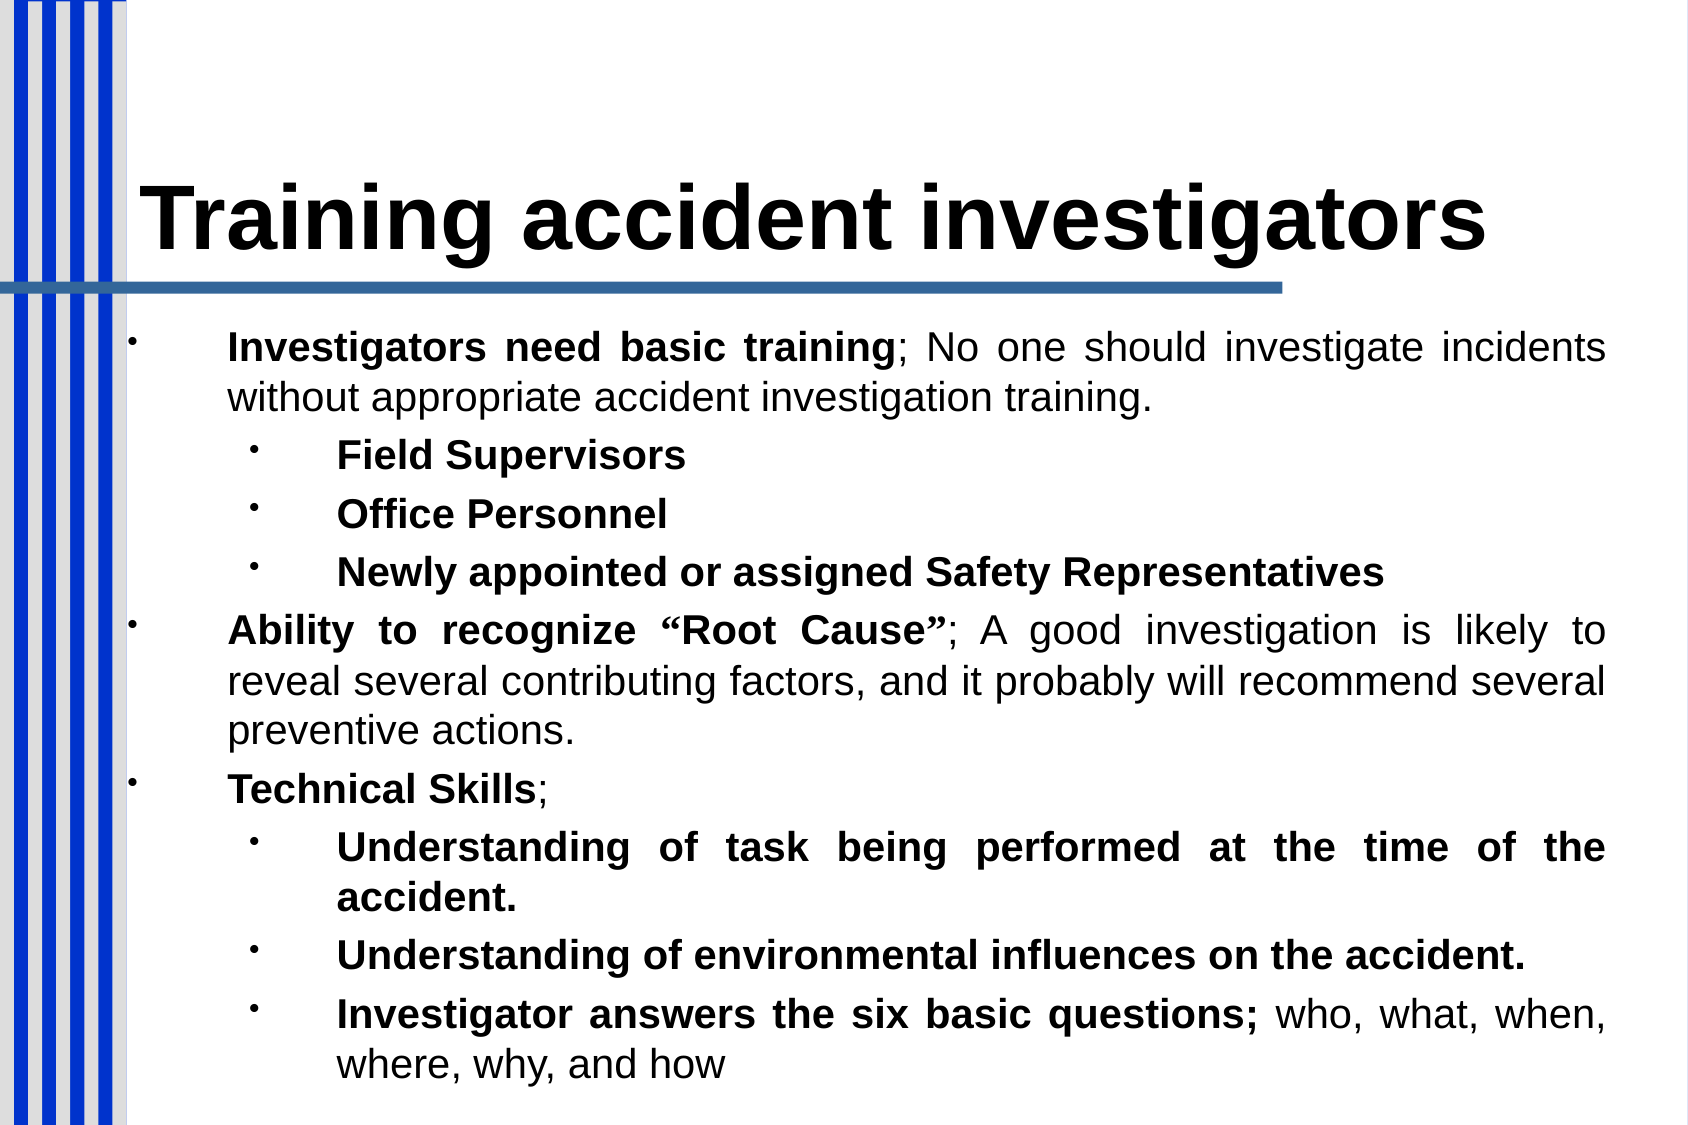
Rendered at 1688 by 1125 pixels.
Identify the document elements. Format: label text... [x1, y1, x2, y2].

list Investigators need basic training; No one should investigate incidents without appropriate accident investigation training. Field Supervisors Office Personnel Newly appointed or assigned Safety Representatives Ability to recognize “Root Cause”; A good investigation is likely to reveal several contributing factors, and it probably will recommend several preventive actions. Technical Skills; Understanding of task being performed at the time of the accident. Understanding of environmental influences on the accident. Investigator answers the six basic questions; who, what, when, where, why, and how [112, 312, 1622, 975]
title Training accident investigators [125, 149, 1655, 275]
